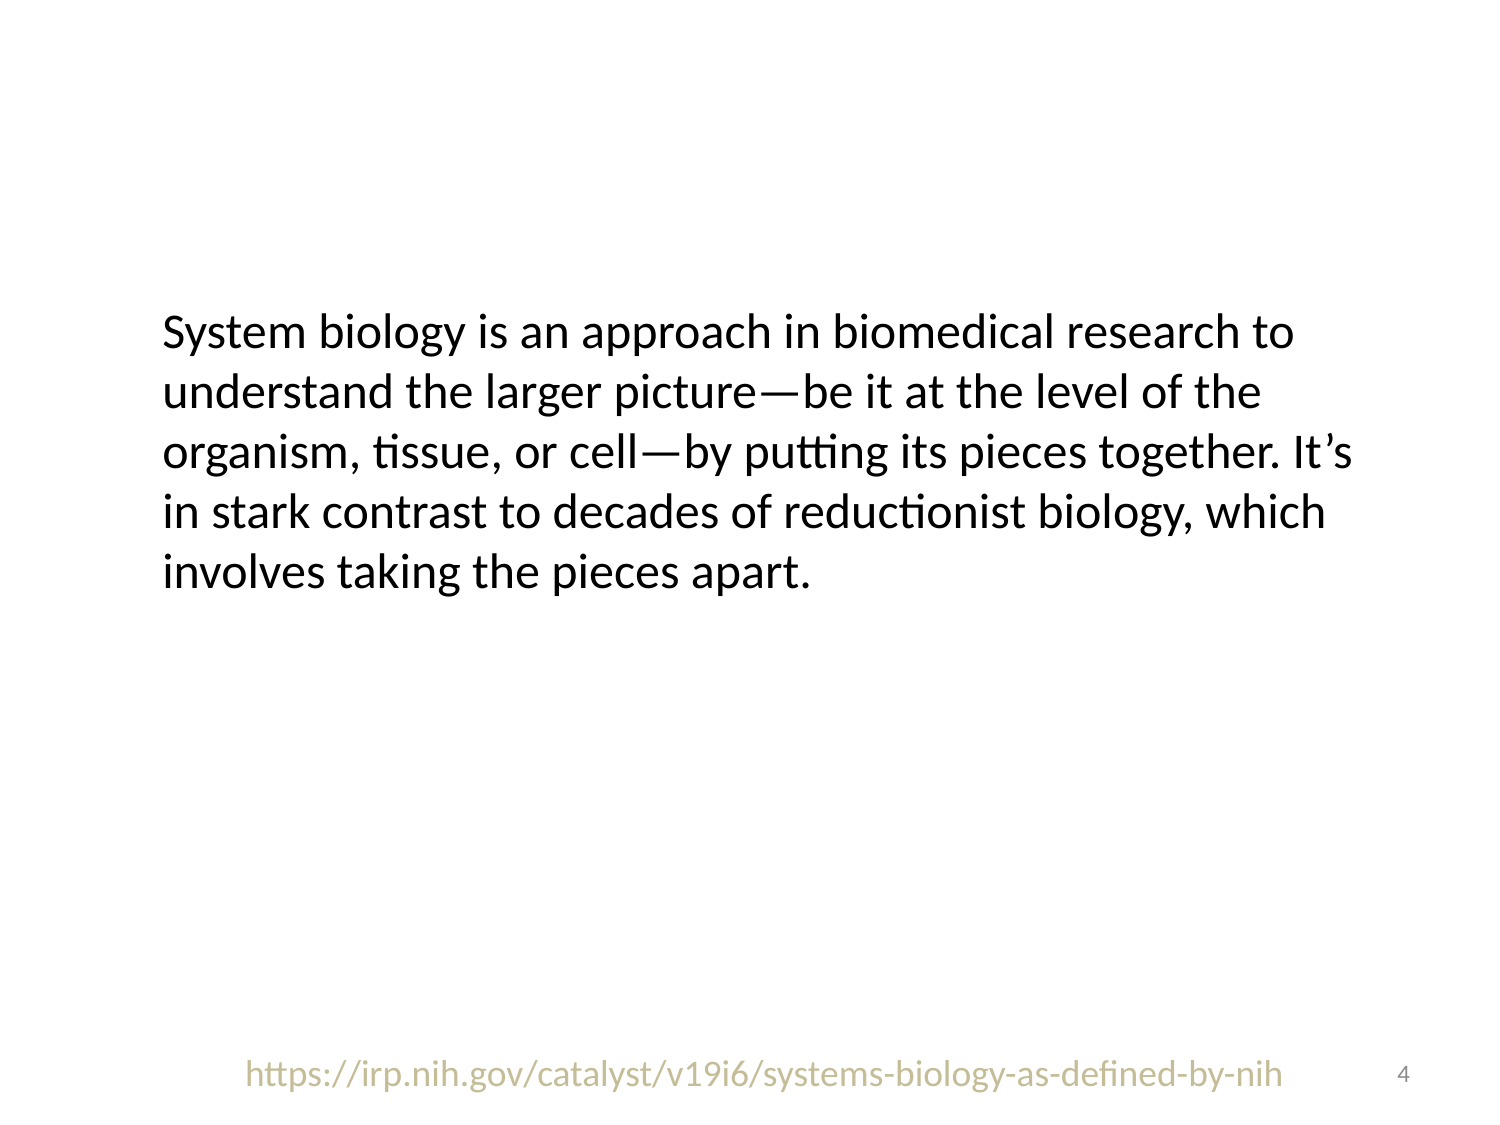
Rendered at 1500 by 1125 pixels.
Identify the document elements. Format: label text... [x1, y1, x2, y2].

text_box https://irp.nih.gov/catalyst/v19i6/systems-biology-as-defined-by-nih [230, 1041, 1368, 1102]
text_box System biology is an approach in biomedical research to understand the larger picture—be it at the level of the organism, tissue, or cell—by putting its pieces together. It’s in stark contrast to decades of reductionist biology, which involves taking the pieces apart. [147, 290, 1388, 606]
slide_number 4 [1074, 1042, 1425, 1103]
